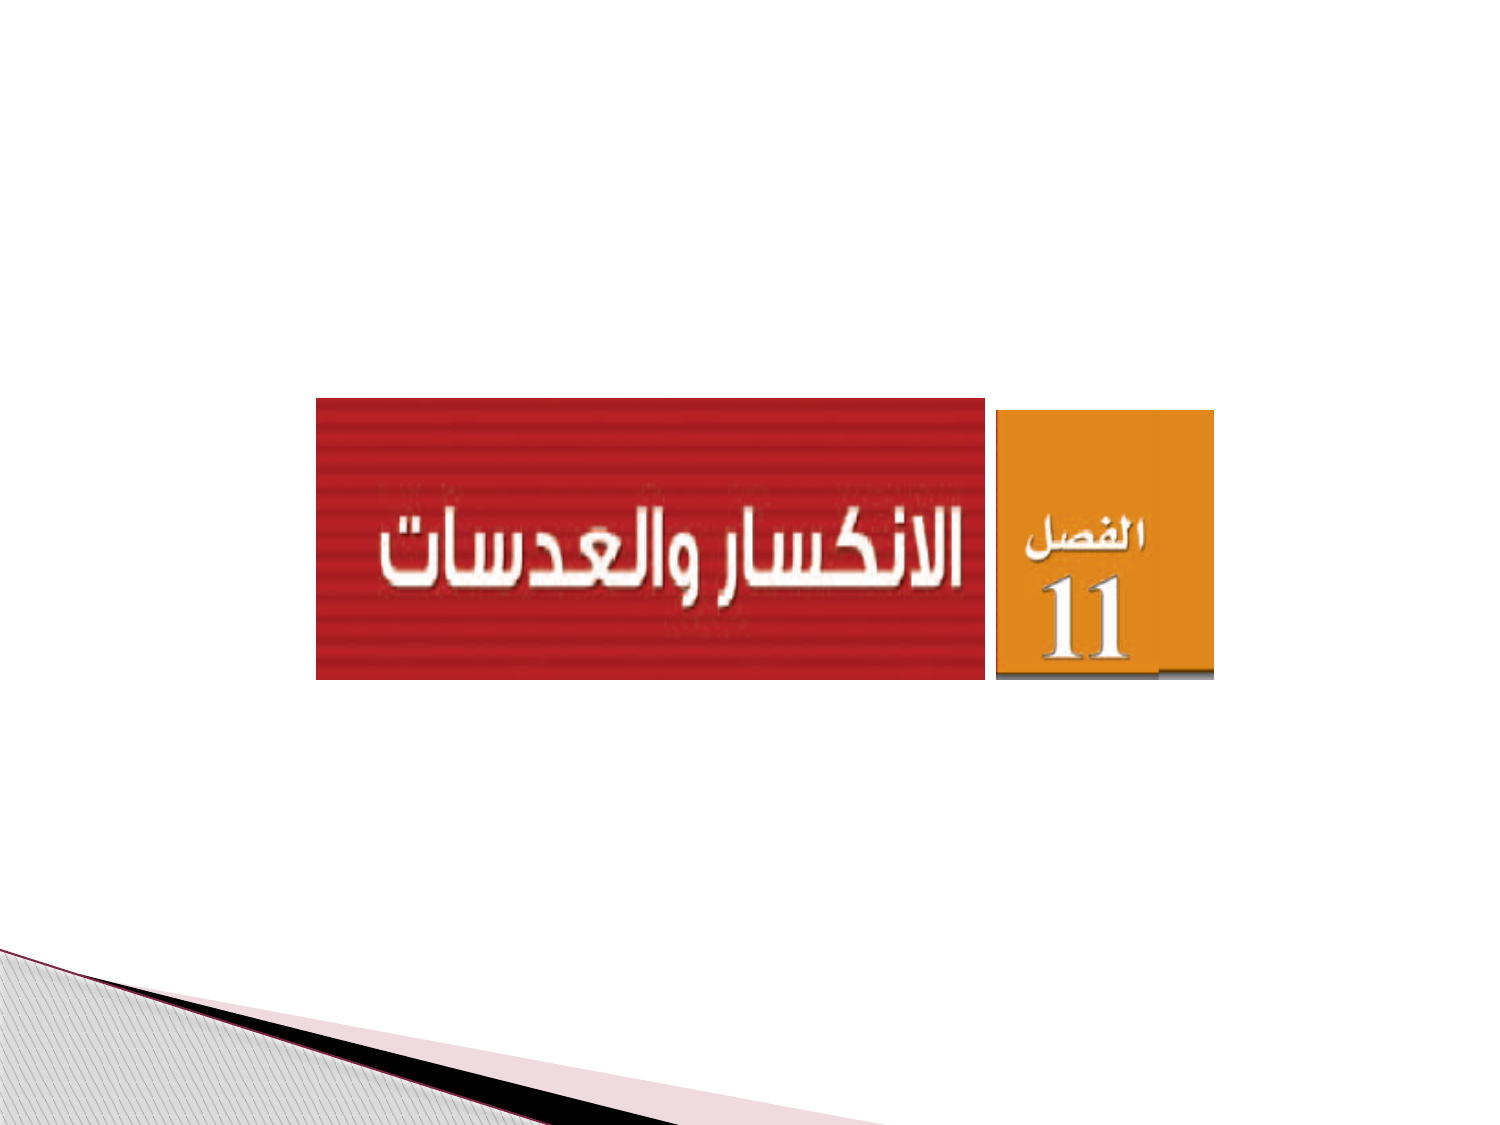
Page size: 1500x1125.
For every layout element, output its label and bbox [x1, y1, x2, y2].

picture [995, 409, 1214, 680]
picture [316, 398, 985, 680]
